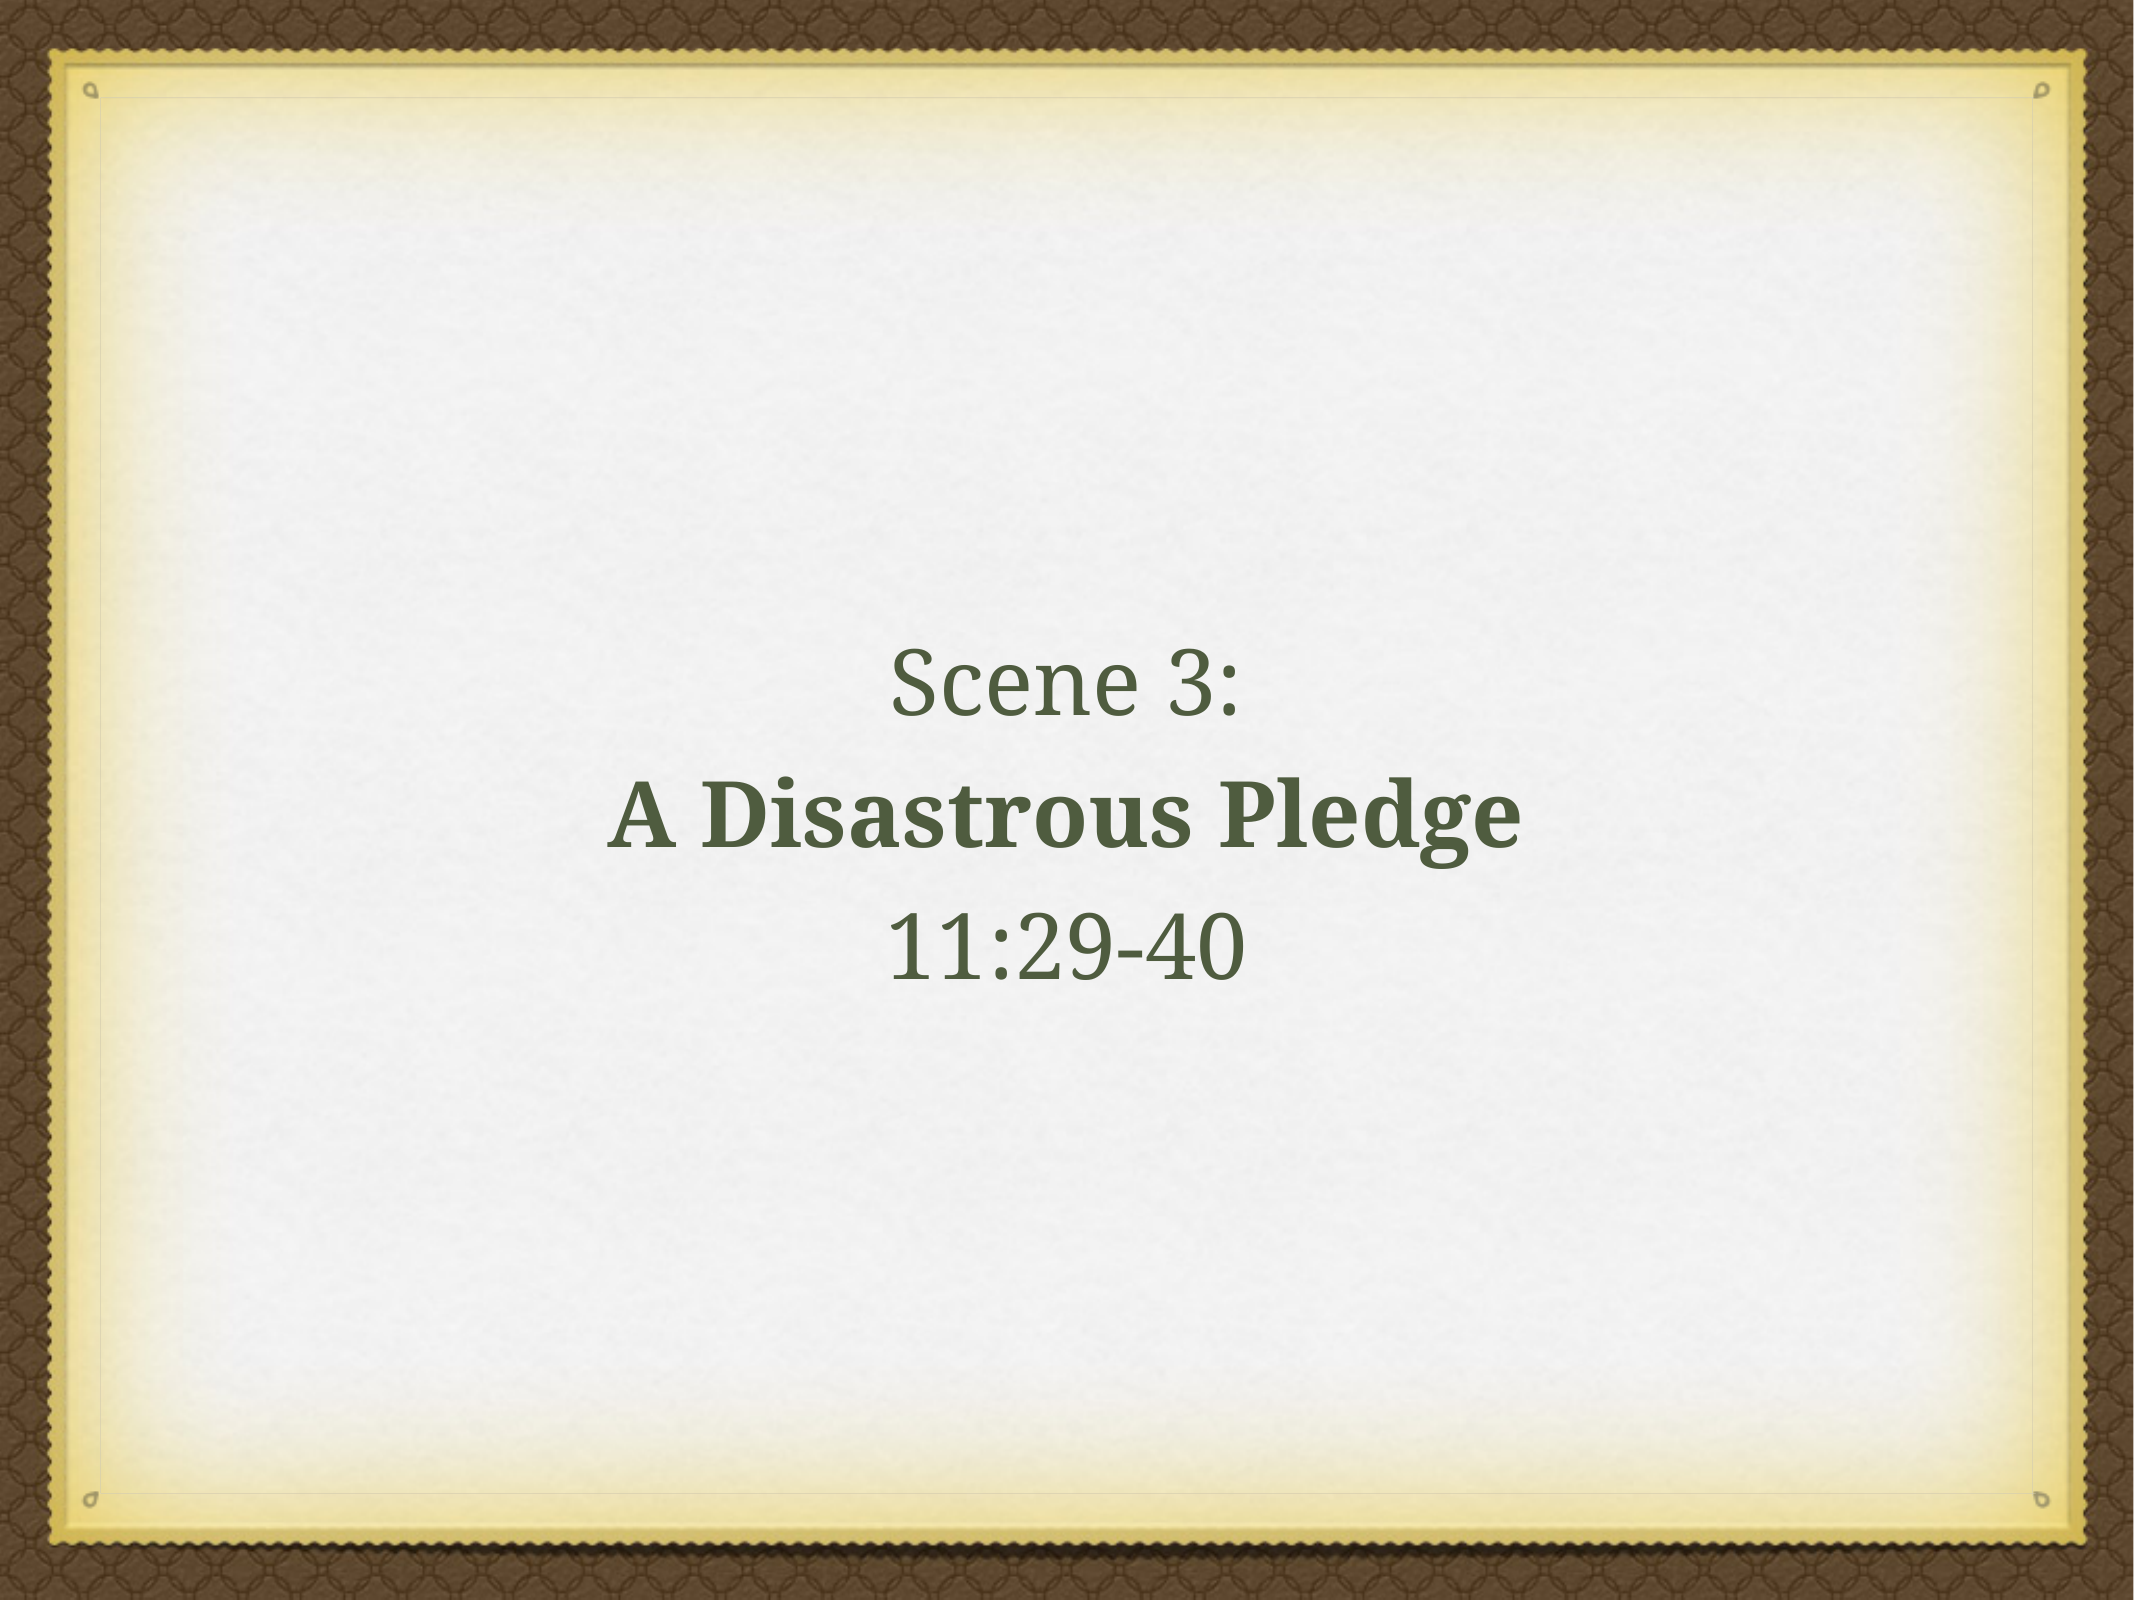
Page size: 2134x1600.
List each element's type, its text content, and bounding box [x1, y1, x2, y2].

picture [0, 0, 2134, 1600]
list Scene 3: A Disastrous Pledge 11:29-40 [112, 212, 2021, 1388]
